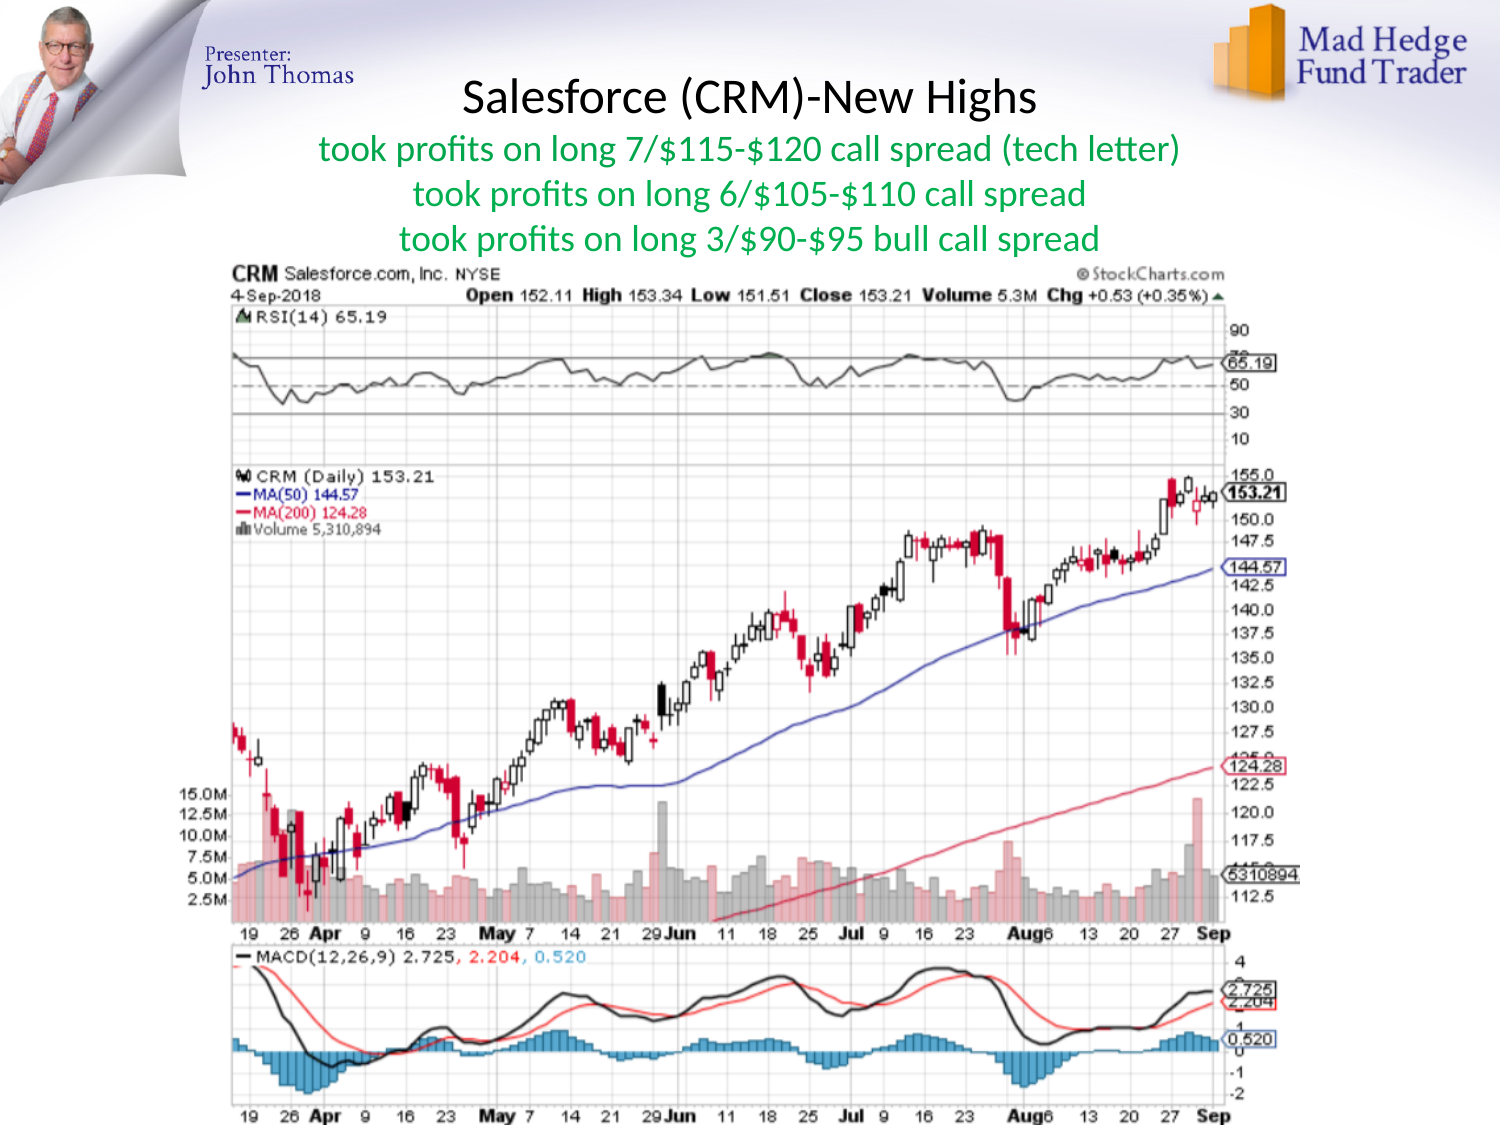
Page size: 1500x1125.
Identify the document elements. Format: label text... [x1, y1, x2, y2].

picture [0, 0, 1500, 1125]
title Salesforce (CRM)-New Highs took profits on long 7/$115-$120 call spread (tech letter) took profits on long 6/$105-$110 call spread took profits on long 3/$90-$95 bull call spread [75, 87, 1425, 275]
